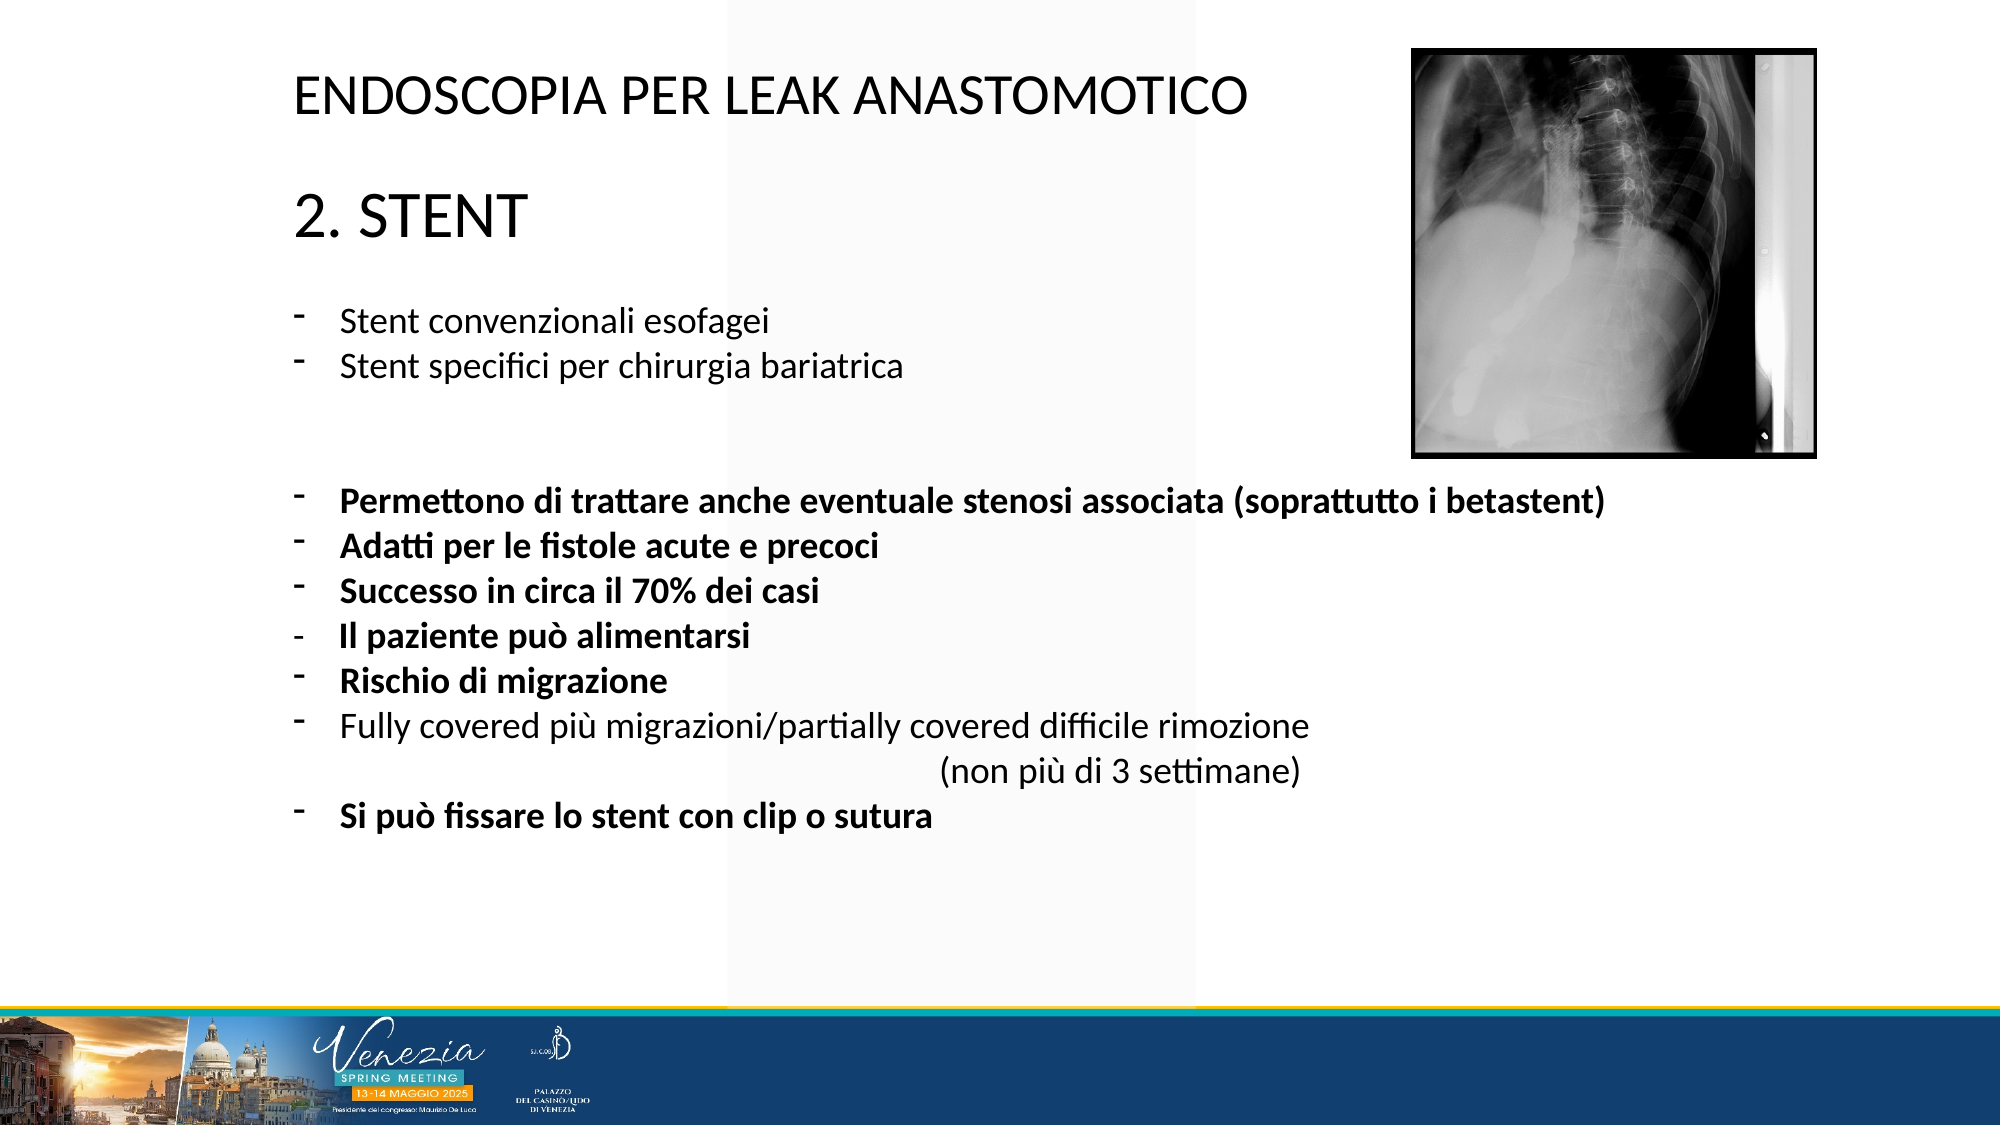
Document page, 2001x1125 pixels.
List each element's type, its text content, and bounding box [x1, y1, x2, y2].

text_box ENDOSCOPIA PER LEAK ANASTOMOTICO 2. STENT Stent convenzionali esofagei Stent specifici per chirurgia bariatrica Permettono di trattare anche eventuale stenosi associata (soprattutto i betastent) Adatti per le fistole acute e precoci Successo in circa il 70% dei casi - Il paziente può alimentarsi Rischio di migrazione Fully covered più migrazioni/partially covered difficile rimozione (non più di 3 settimane) Si può fissare lo stent con clip o sutura [278, 48, 1681, 889]
picture [0, 1017, 609, 1125]
picture [1410, 48, 1817, 459]
